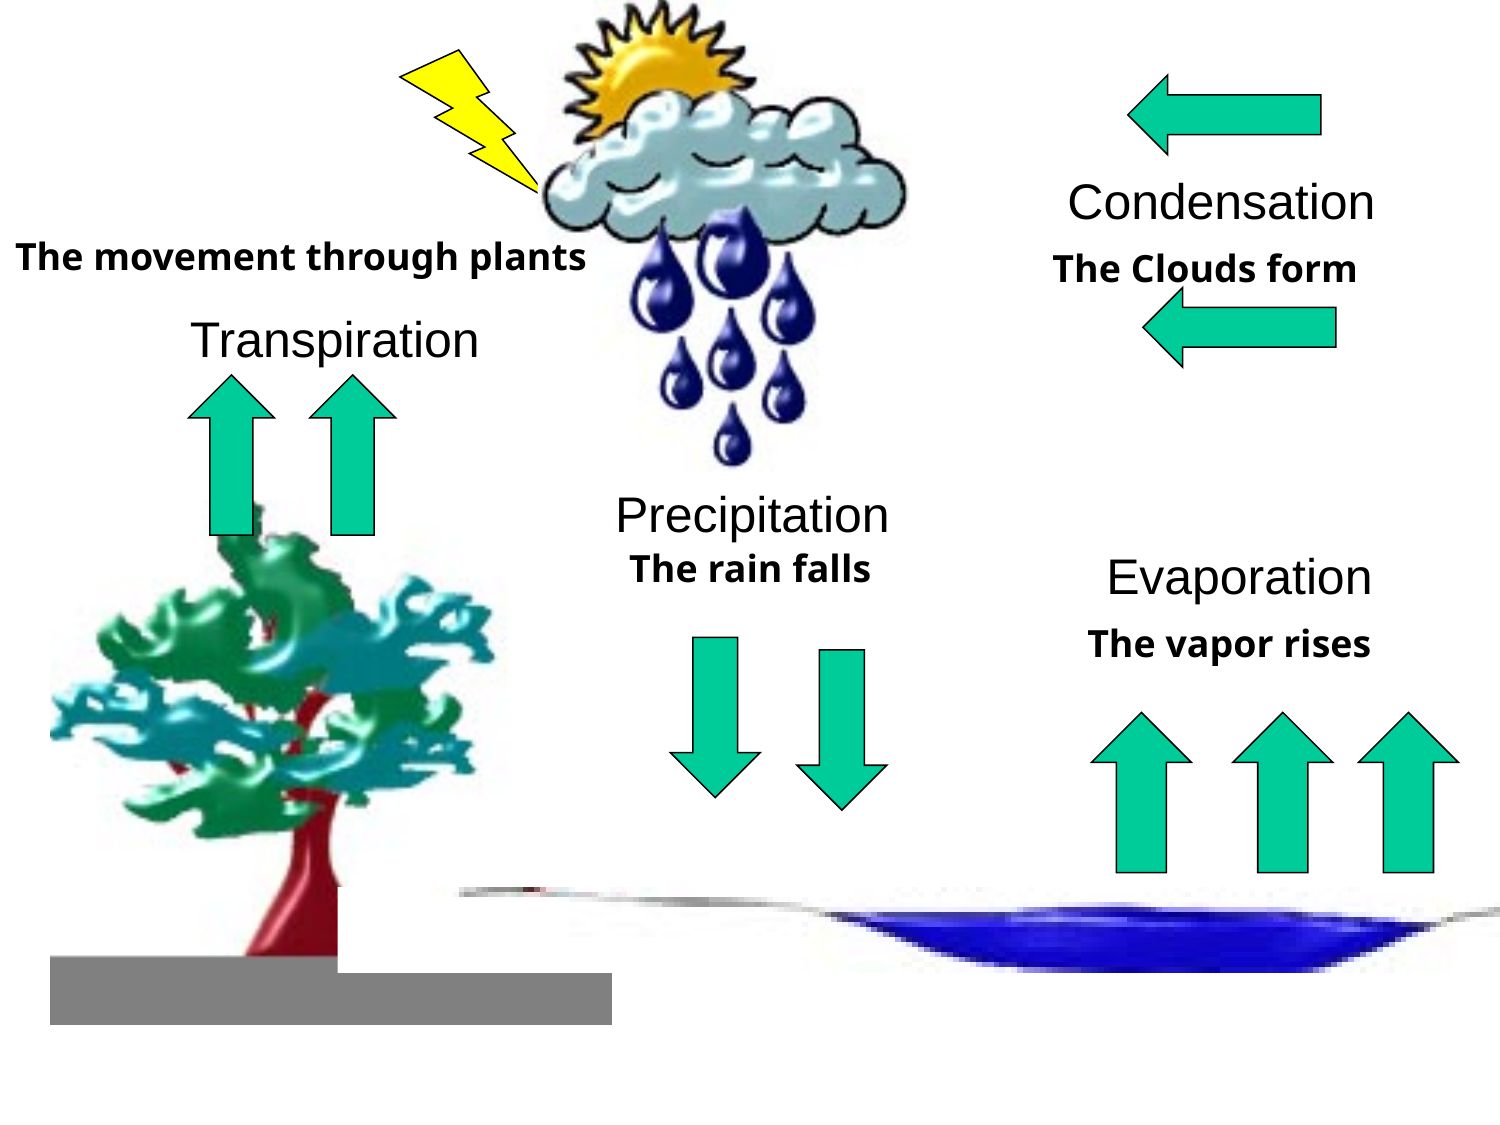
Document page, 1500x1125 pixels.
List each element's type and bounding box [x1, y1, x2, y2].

text_box [399, 0, 925, 472]
text_box [617, 479, 925, 811]
text_box [1037, 74, 1434, 368]
picture [49, 499, 1500, 1025]
text_box [1072, 537, 1469, 873]
text_box [0, 224, 612, 536]
